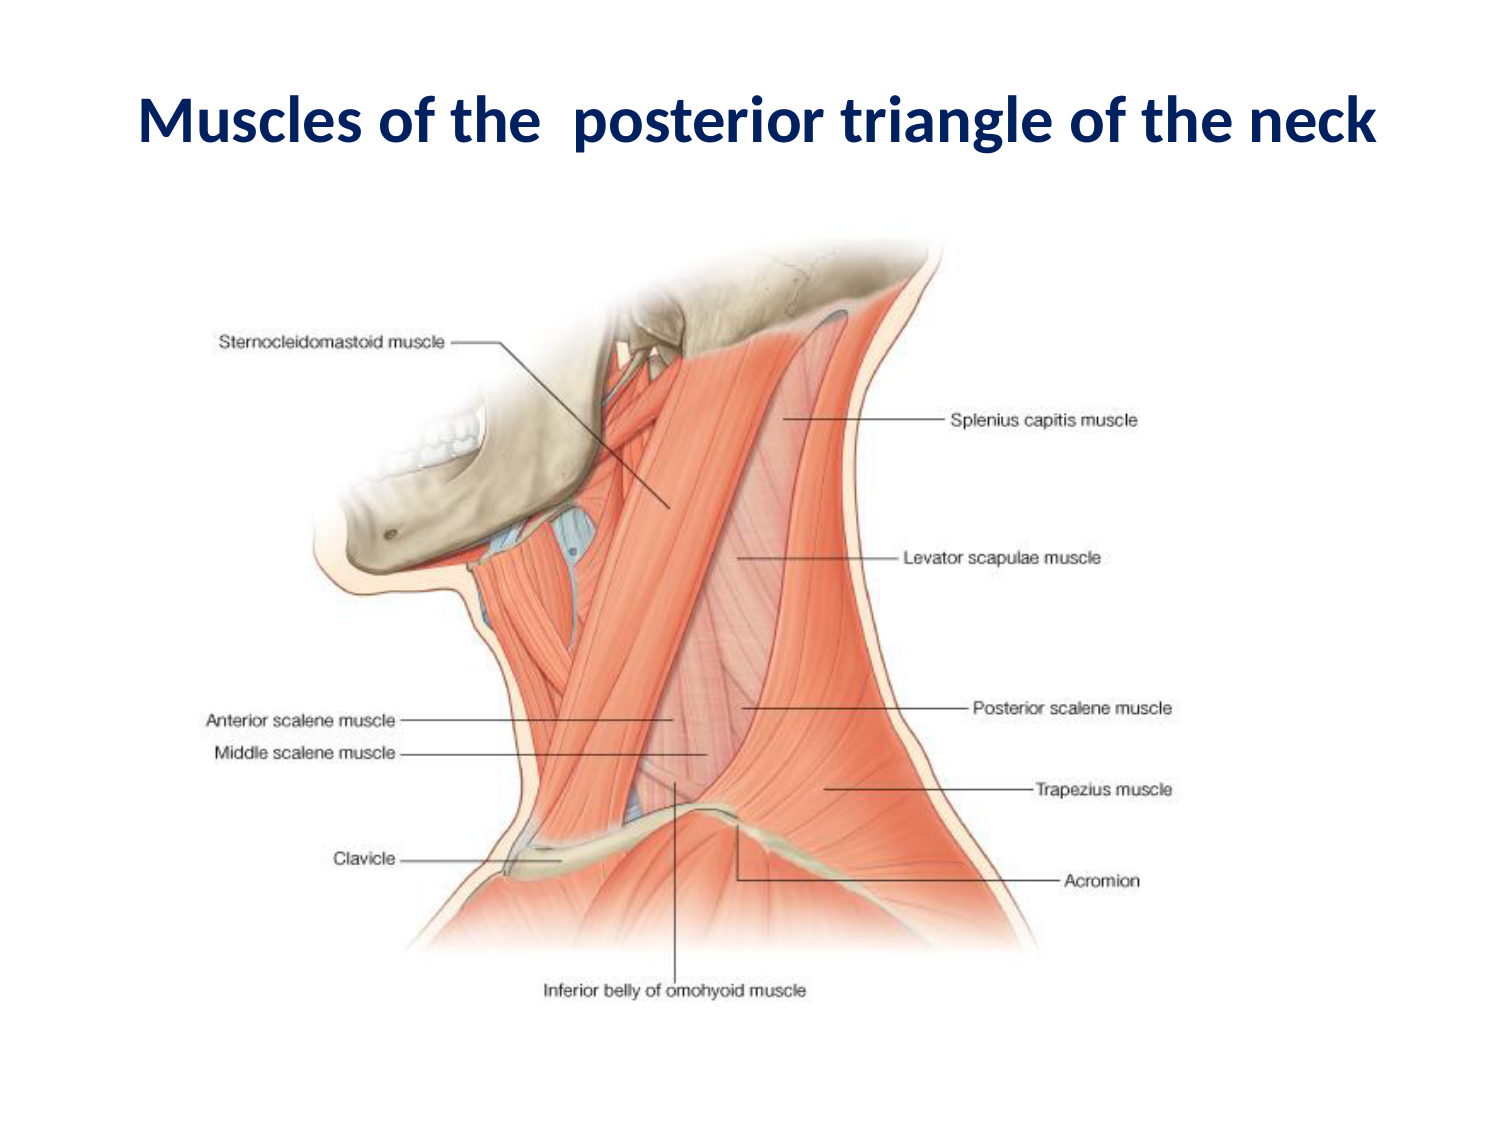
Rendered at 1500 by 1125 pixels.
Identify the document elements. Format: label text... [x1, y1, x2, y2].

title Muscles of the posterior triangle of the neck [75, 45, 1425, 188]
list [198, 222, 1218, 1004]
